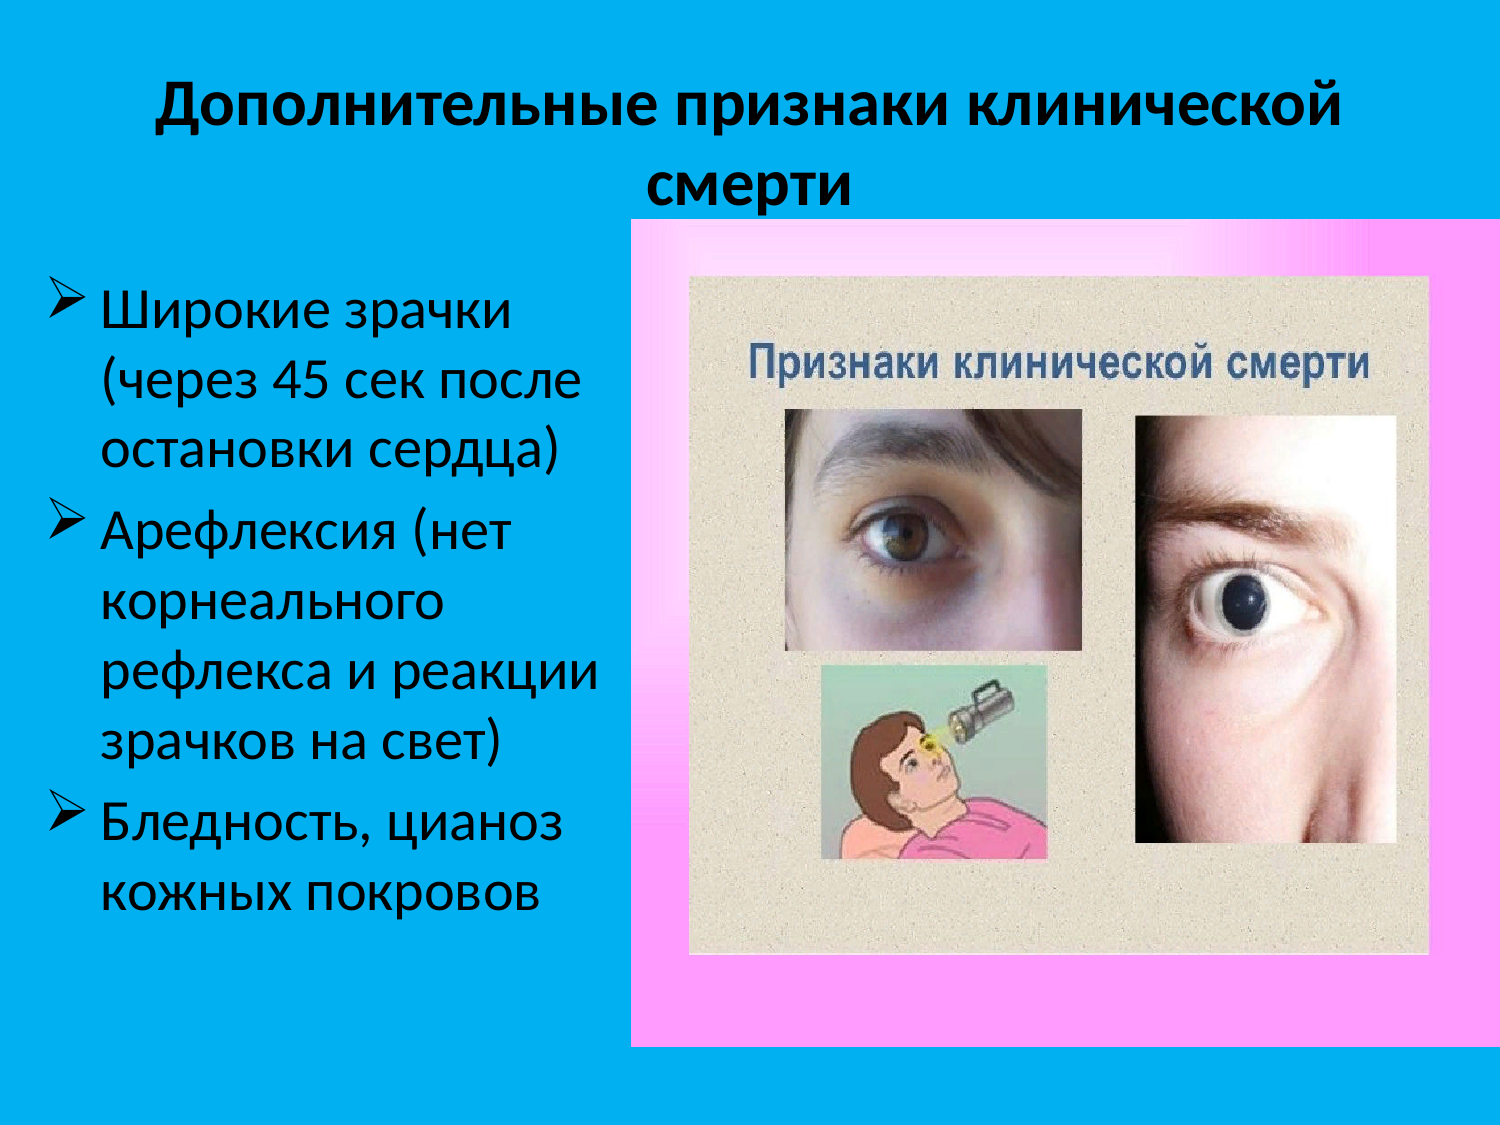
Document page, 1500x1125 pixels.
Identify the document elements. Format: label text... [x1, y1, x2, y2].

title Дополнительные признаки клинической смерти [75, 45, 1425, 233]
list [631, 219, 1500, 1047]
list Широкие зрачки (через 45 сек после остановки сердца) Арефлексия (нет корнеального рефлекса и реакции зрачков на свет) Бледность, цианоз кожных покровов [29, 262, 626, 1005]
